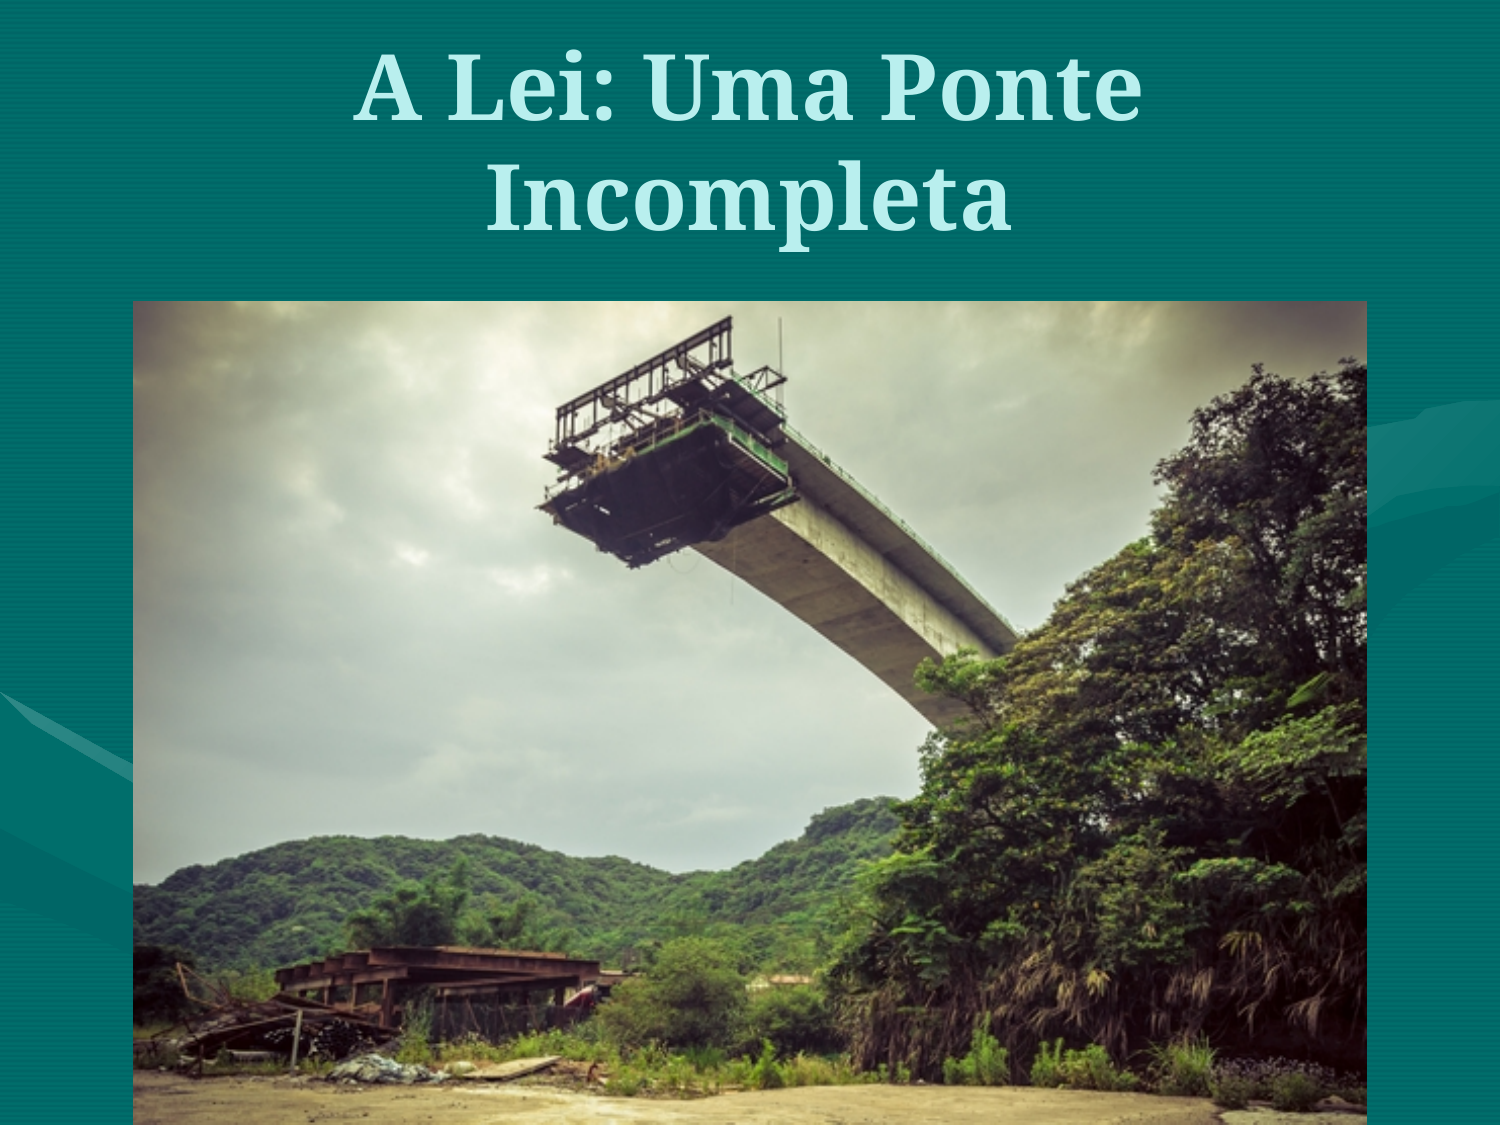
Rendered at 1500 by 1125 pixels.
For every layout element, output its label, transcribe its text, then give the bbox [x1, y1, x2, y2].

picture [0, 0, 1500, 1125]
title A Lei: Uma Ponte Incompleta [74, 44, 1426, 234]
